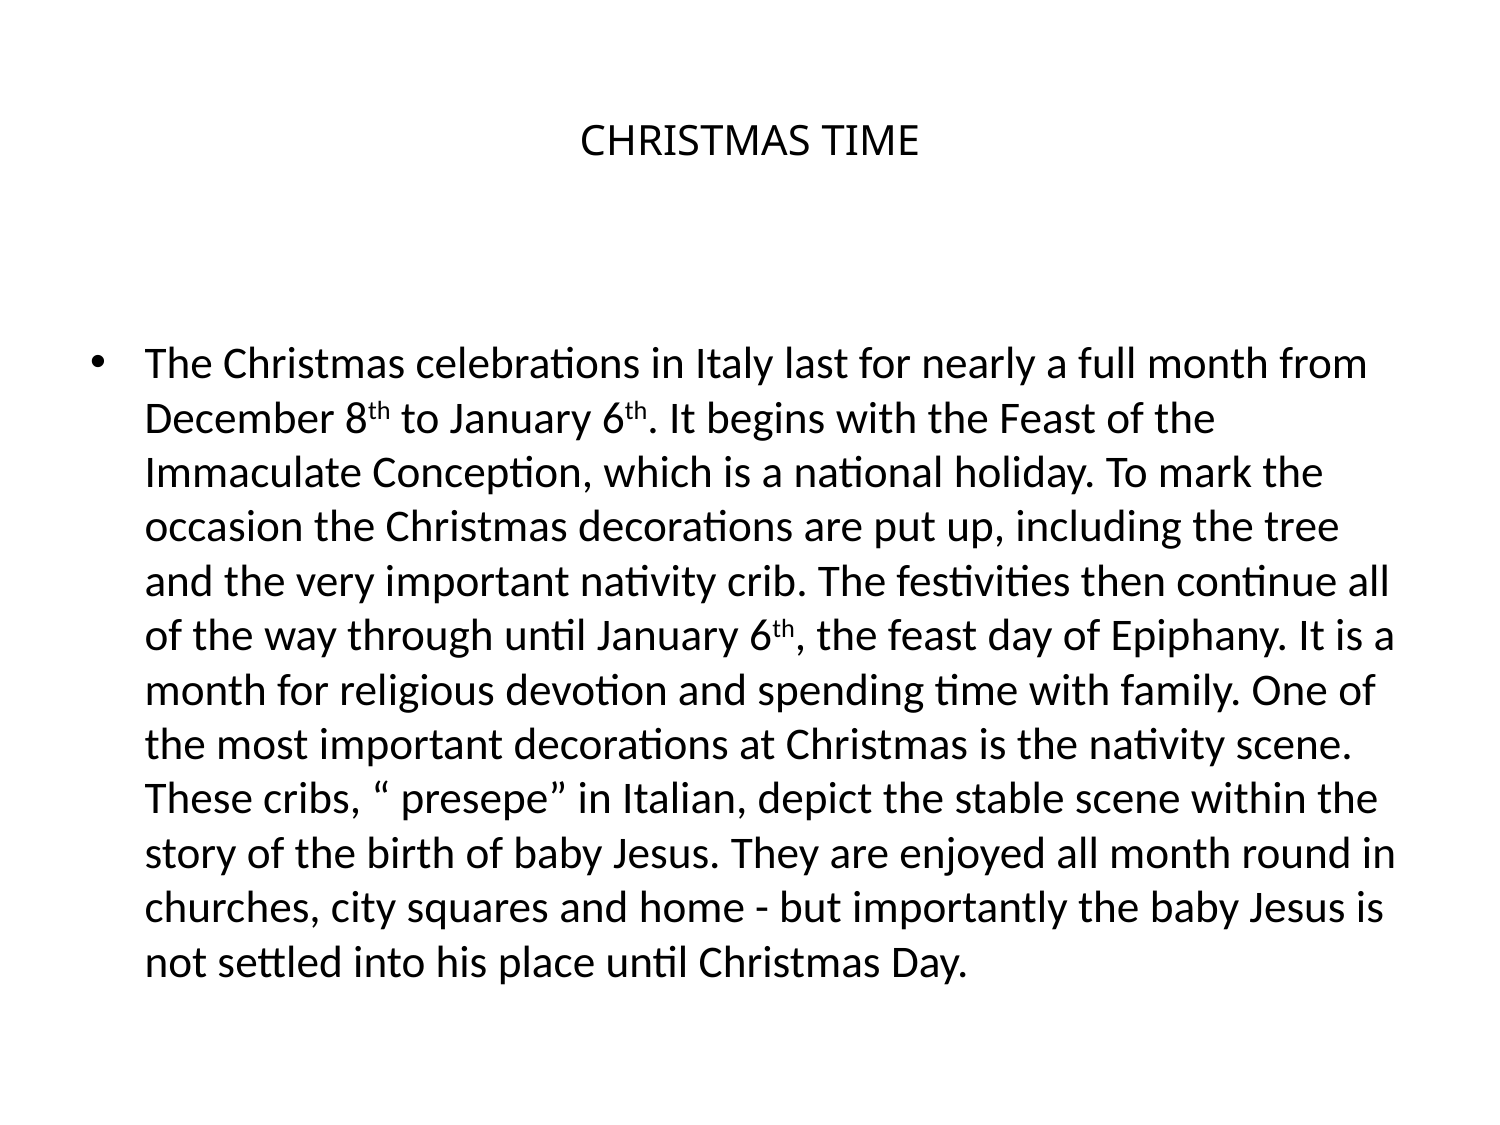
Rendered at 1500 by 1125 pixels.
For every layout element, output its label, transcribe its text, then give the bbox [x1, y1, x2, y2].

list The Christmas celebrations in Italy last for nearly a full month from December 8th to January 6th. It begins with the Feast of the Immaculate Conception, which is a national holiday. To mark the occasion the Christmas decorations are put up, including the tree and the very important nativity crib. The festivities then continue all of the way through until January 6th, the feast day of Epiphany. It is a month for religious devotion and spending time with family. One of the most important decorations at Christmas is the nativity scene. These cribs, “ presepe” in Italian, depict the stable scene within the story of the birth of baby Jesus. They are enjoyed all month round in churches, city squares and home - but importantly the baby Jesus is not settled into his place until Christmas Day. [75, 262, 1425, 1005]
title CHRISTMAS TIME [75, 45, 1425, 233]
